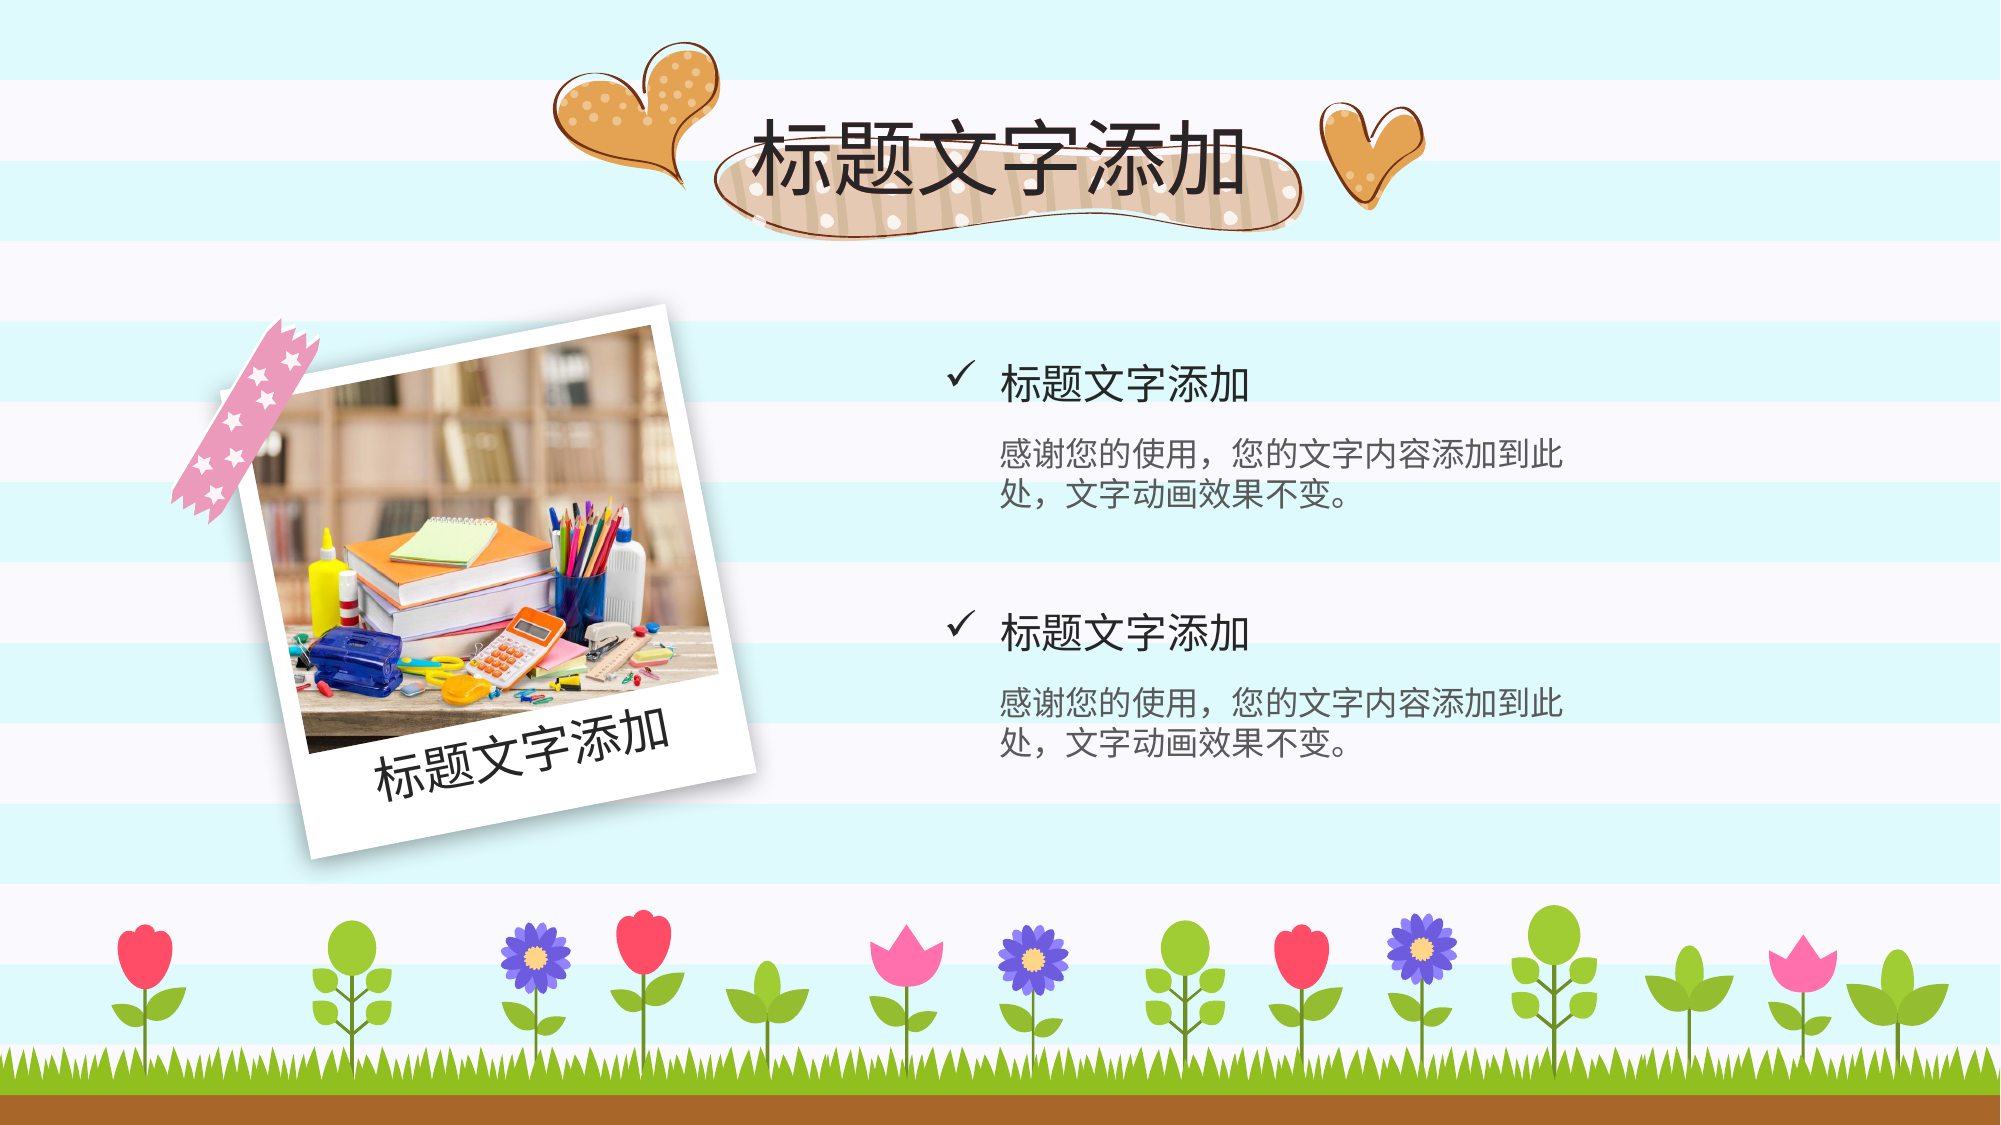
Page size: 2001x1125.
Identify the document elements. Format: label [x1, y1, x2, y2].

text_box [234, 266, 708, 824]
text_box [547, 30, 1428, 260]
text_box [927, 350, 1596, 522]
text_box [927, 599, 1596, 771]
picture [708, 618, 719, 677]
